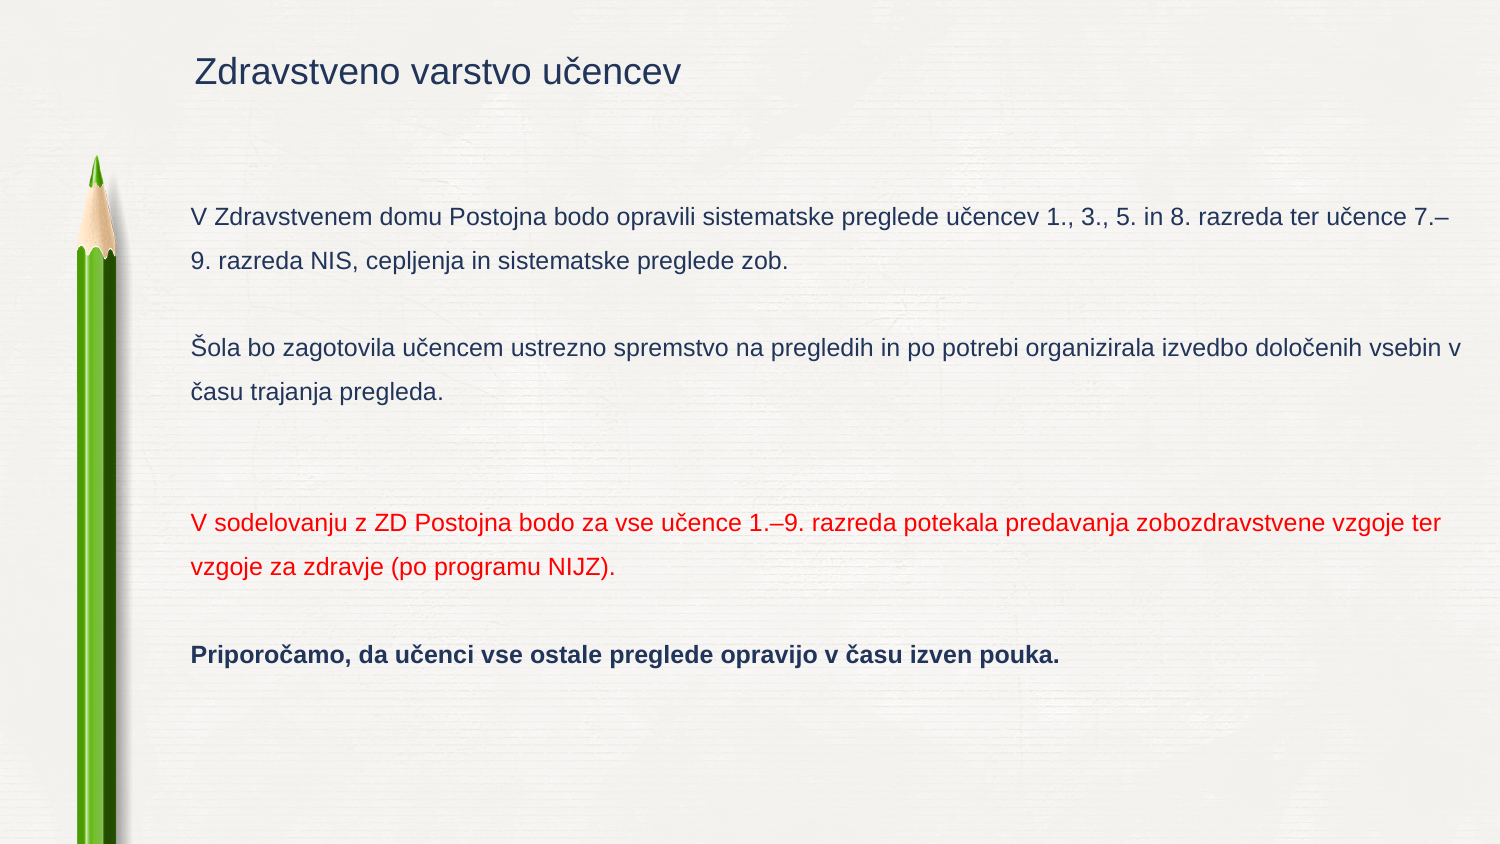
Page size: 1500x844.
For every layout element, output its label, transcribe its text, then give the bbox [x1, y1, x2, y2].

picture [0, 0, 1500, 844]
text_box Zdravstveno varstvo učencev [179, 40, 1500, 116]
text_box V Zdravstvenem domu Postojna bodo opravili sistematske preglede učencev 1., 3., 5. in 8. razreda ter učence 7.–9. razreda NIS, cepljenja in sistematske preglede zob. Šola bo zagotovila učencem ustrezno spremstvo na pregledih in po potrebi organizirala izvedbo določenih vsebin v času trajanja pregleda. V sodelovanju z ZD Postojna bodo za vse učence 1.–9. razreda potekala predavanja zobozdravstvene vzgoje ter vzgoje za zdravje (po programu NIJZ). Priporočamo, da učenci vse ostale preglede opravijo v času izven pouka. [190, 335, 1472, 564]
